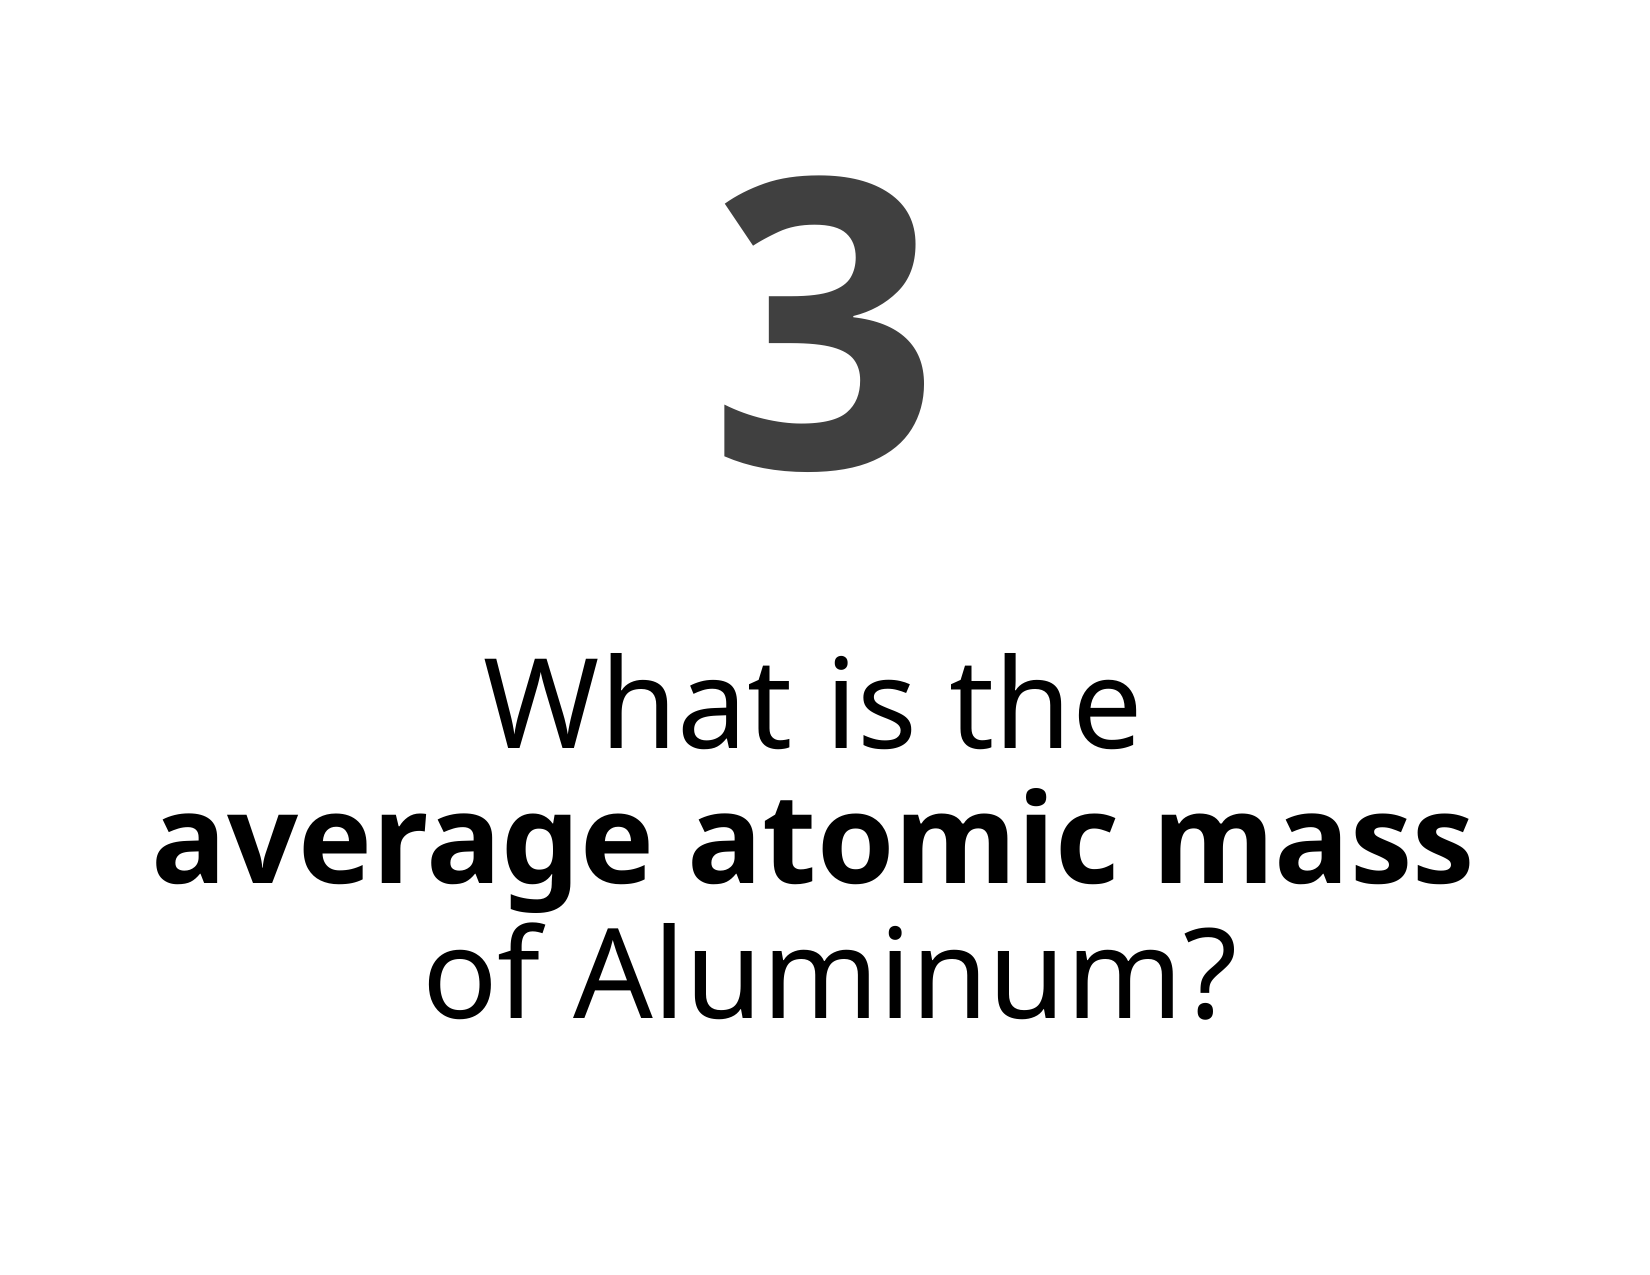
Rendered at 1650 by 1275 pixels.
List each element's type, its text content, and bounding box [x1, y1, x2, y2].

title What is the average atomic mass of Aluminum? [91, 632, 1569, 1165]
text_box 3 [0, 114, 1650, 561]
